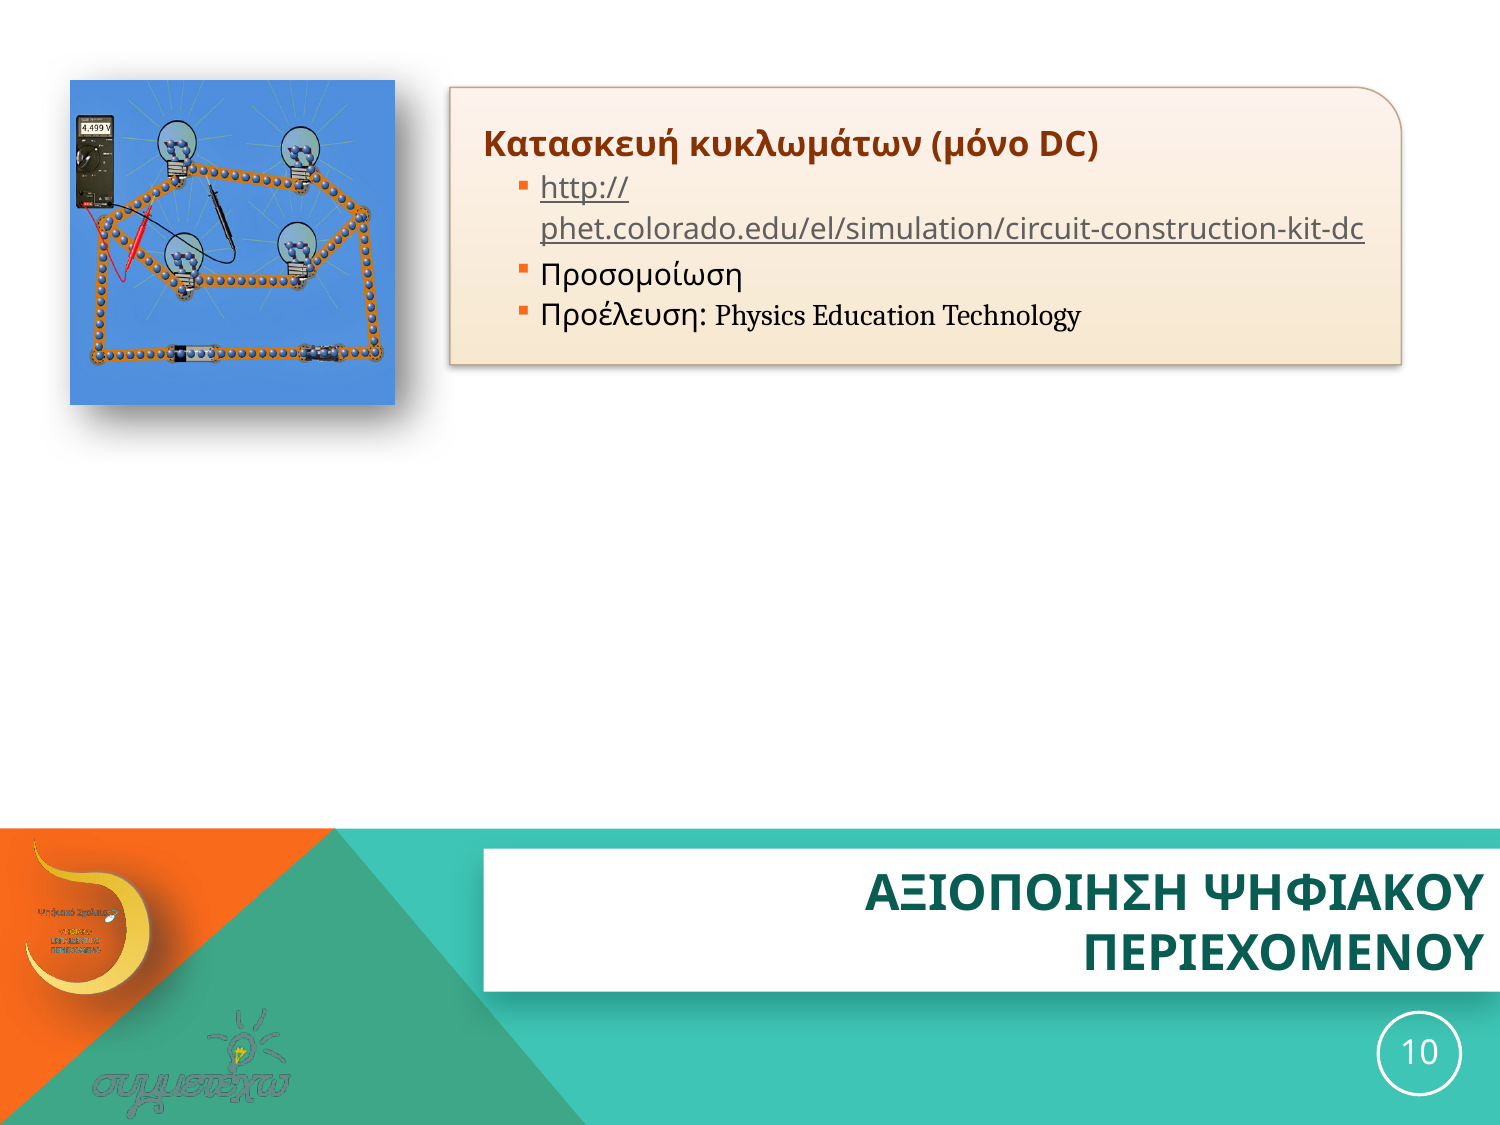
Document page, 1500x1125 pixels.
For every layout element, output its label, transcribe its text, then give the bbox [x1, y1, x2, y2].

list Κατασκευή κυκλωμάτων (μόνο DC) http://phet.colorado.edu/el/simulation/circuit-construction-kit-dc Προσομοίωση Προέλευση: Physics Education Technology [467, 114, 1395, 341]
picture [70, 80, 395, 405]
picture [18, 831, 155, 1006]
title ΑΞΙΟΠΟΙΗΣΗ ΨΗΦΙΑΚΟΥ ΠΕΡΙΕΧΟΜΕΝΟΥ [483, 848, 1500, 992]
picture [79, 1007, 305, 1121]
text_box [449, 86, 1403, 366]
slide_number 10 [1376, 1010, 1463, 1097]
